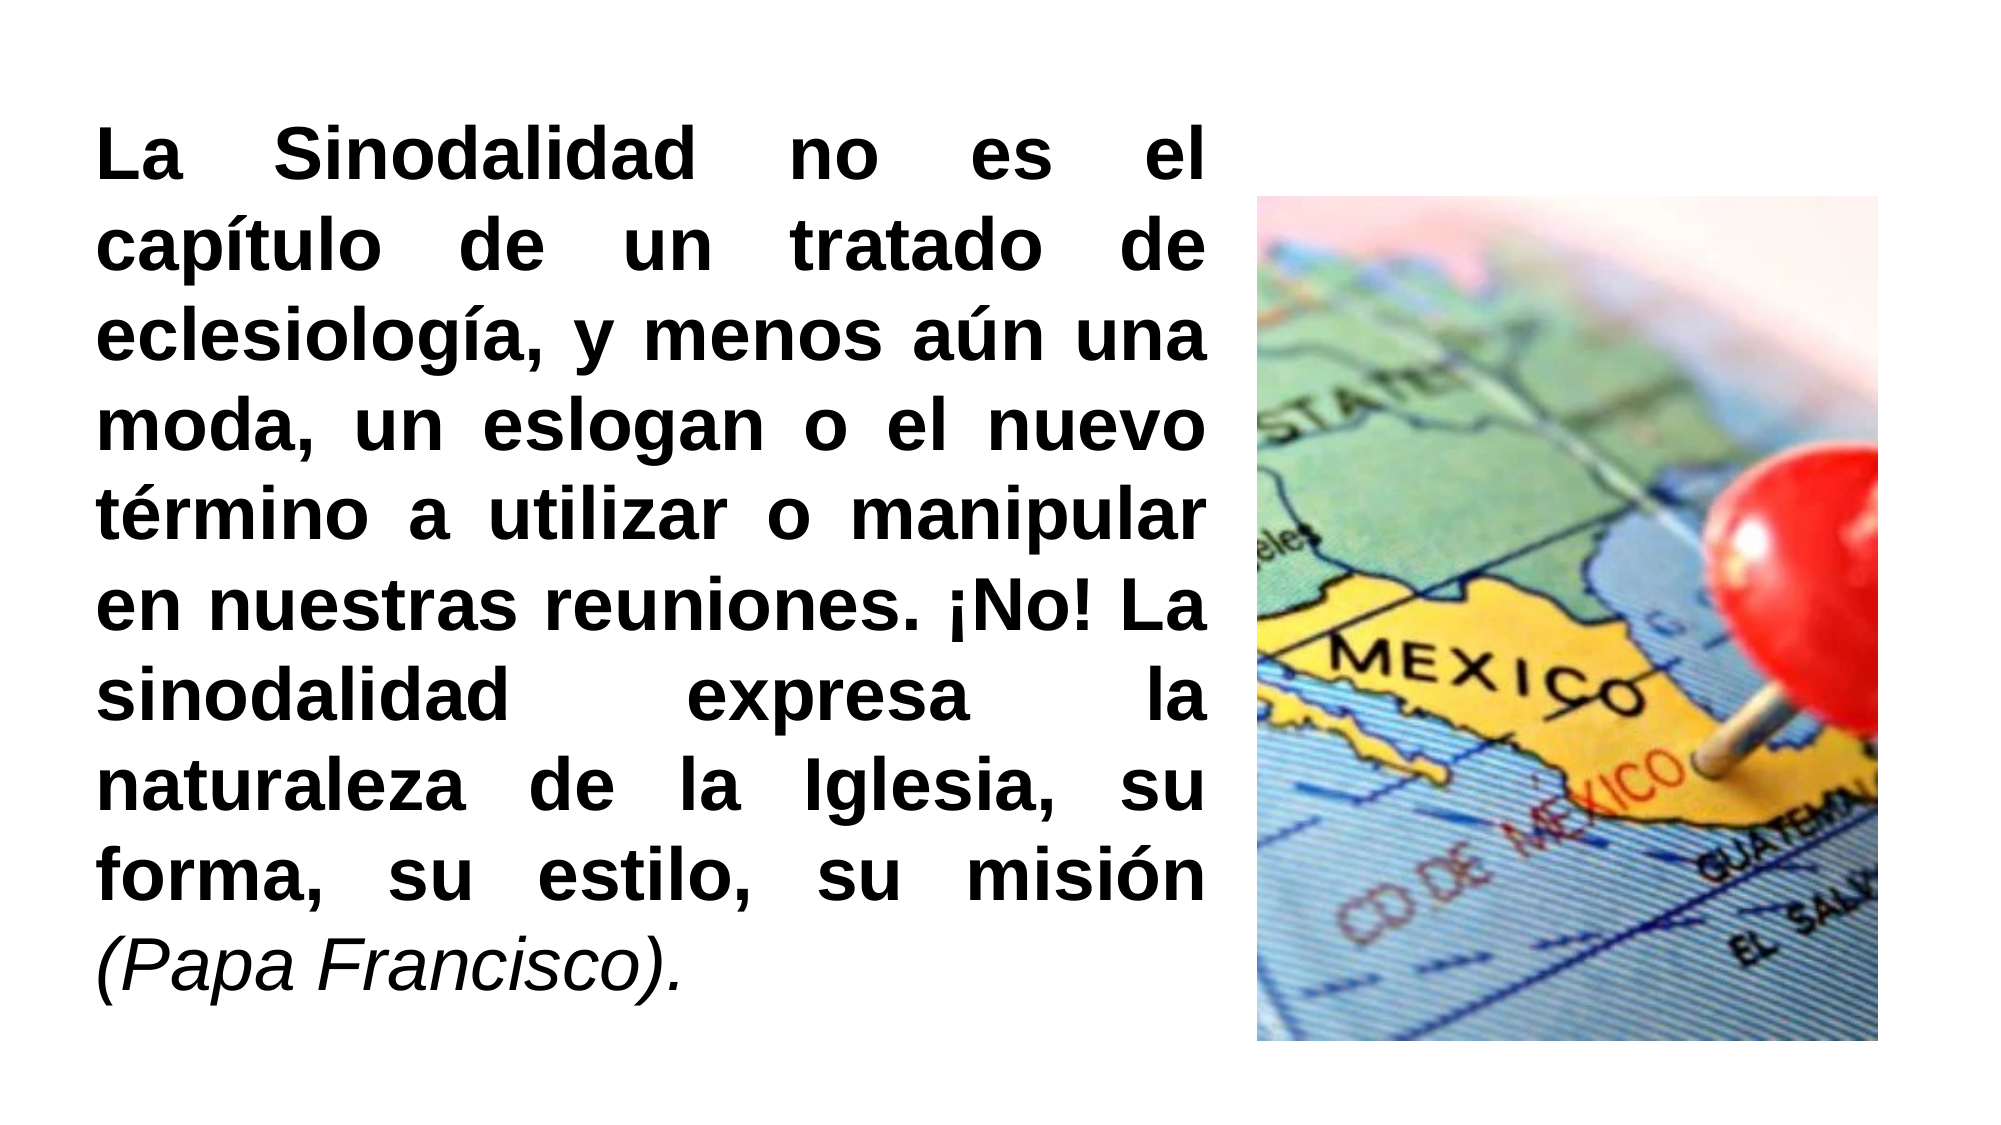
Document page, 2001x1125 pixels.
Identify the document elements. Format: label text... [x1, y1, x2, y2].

title La Sinodalidad no es el capítulo de un tratado de eclesiología, y menos aún una moda, un eslogan o el nuevo término a utilizar o manipular en nuestras reuniones. ¡No! La sinodalidad expresa la naturaleza de la Iglesia, su forma, su estilo, su misión (Papa Francisco). [93, 102, 1209, 1006]
picture [1257, 196, 1878, 1041]
